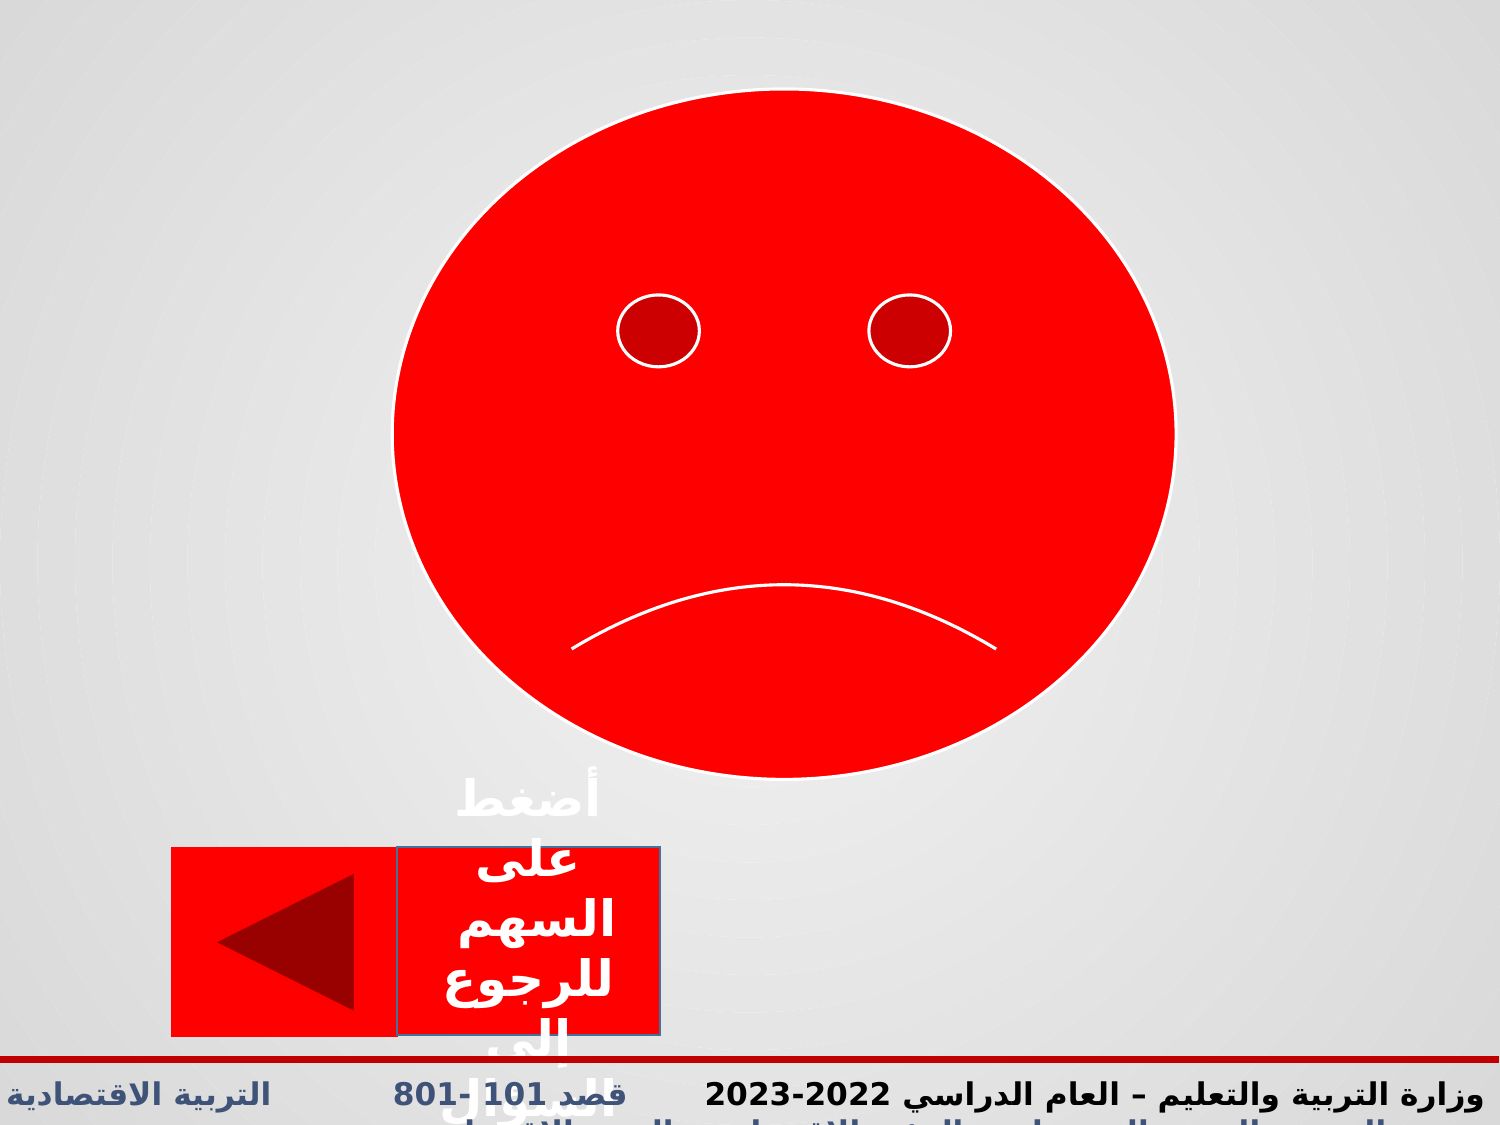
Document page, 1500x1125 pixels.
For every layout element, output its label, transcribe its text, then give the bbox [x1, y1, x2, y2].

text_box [172, 88, 1176, 1037]
text_box وزارة التربية والتعليم – العام الدراسي 2022-2023 قصد 101 -801 التربية الاقتصادية الدرس: التنمية المستدامة والرؤية الاقتصادية والتنوع الاقتصادي [0, 1067, 1500, 1125]
